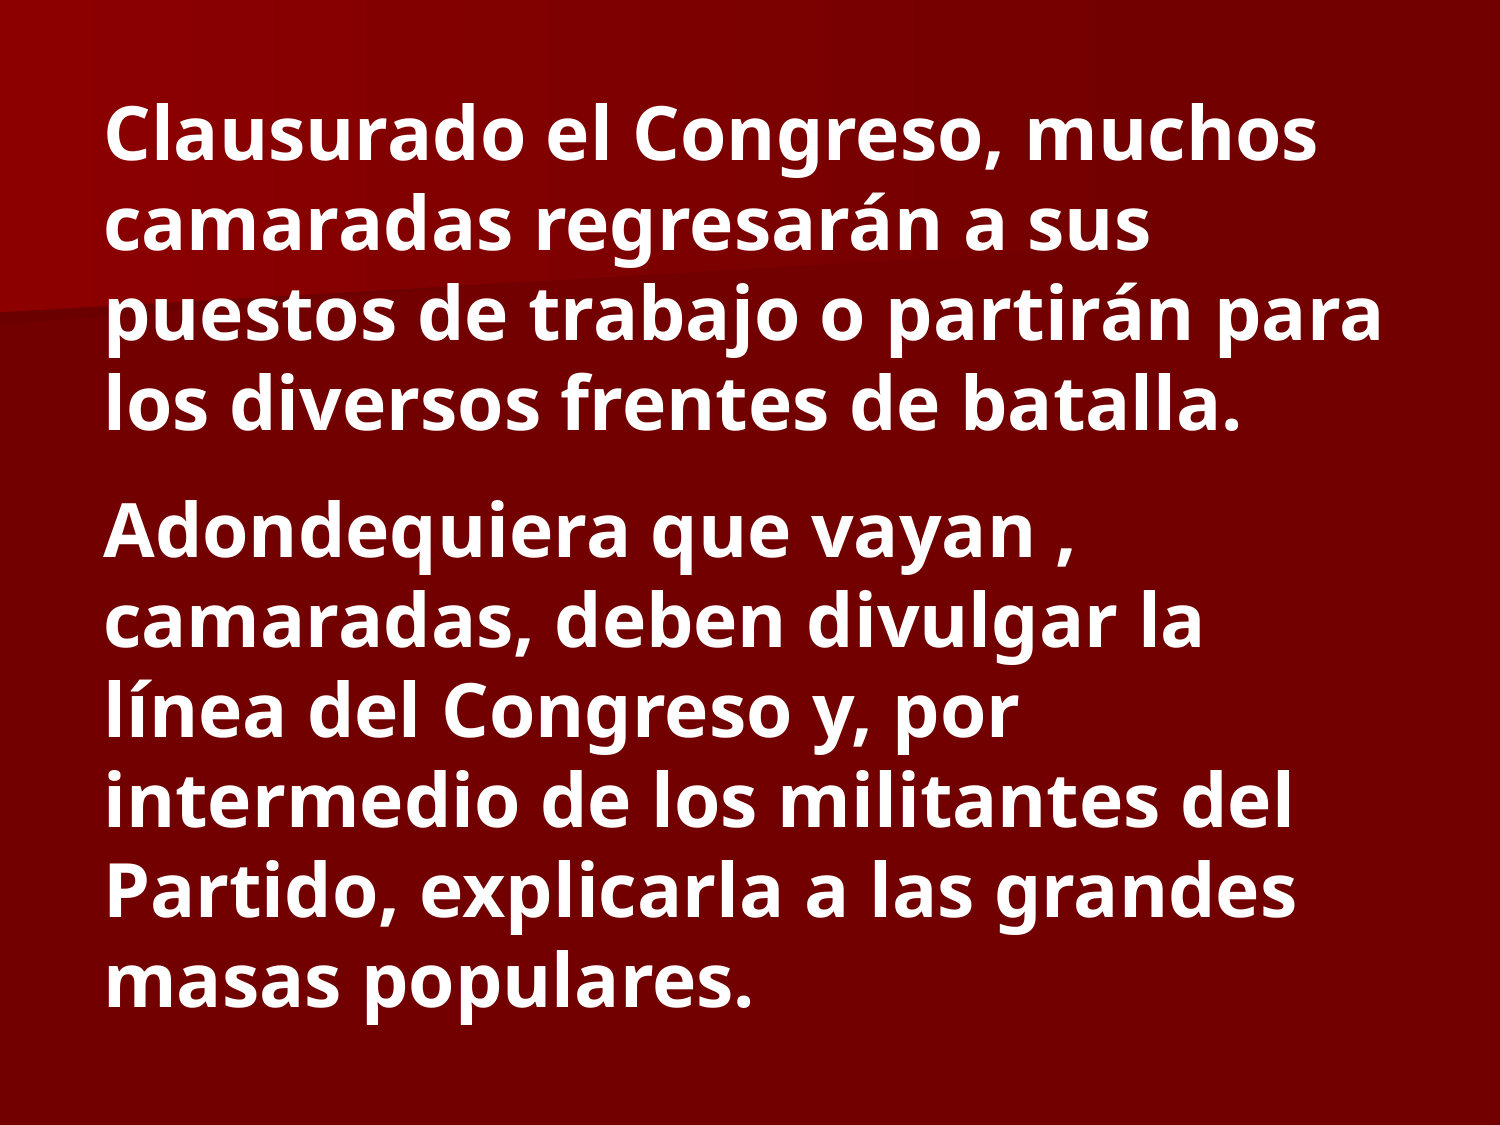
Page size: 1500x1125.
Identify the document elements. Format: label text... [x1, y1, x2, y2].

text_box Clausurado el Congreso, muchos camaradas regresarán a sus puestos de trabajo o partirán para los diversos frentes de batalla. Adondequiera que vayan , camaradas, deben divulgar la línea del Congreso y, por intermedio de los militantes del Partido, explicarla a las grandes masas populares. [88, 78, 1412, 1031]
